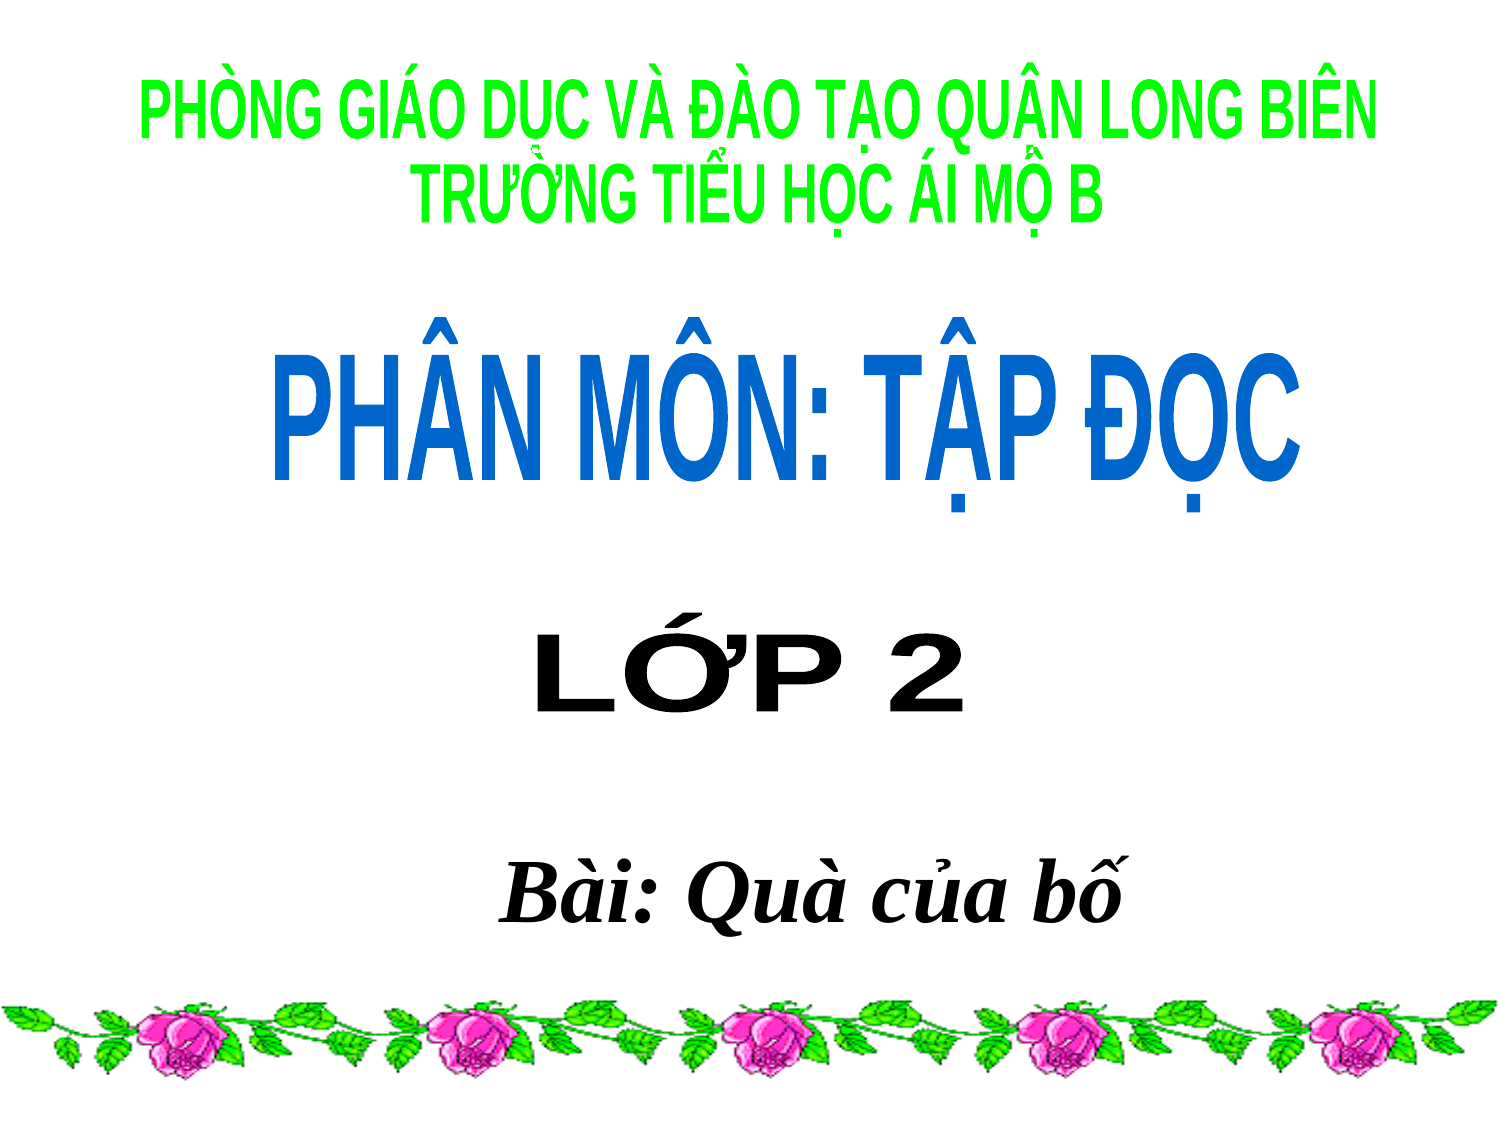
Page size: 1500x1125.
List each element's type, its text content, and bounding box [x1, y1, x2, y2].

picture [0, 999, 1500, 1125]
text_box Bài: Quà của bố [287, 823, 1338, 949]
